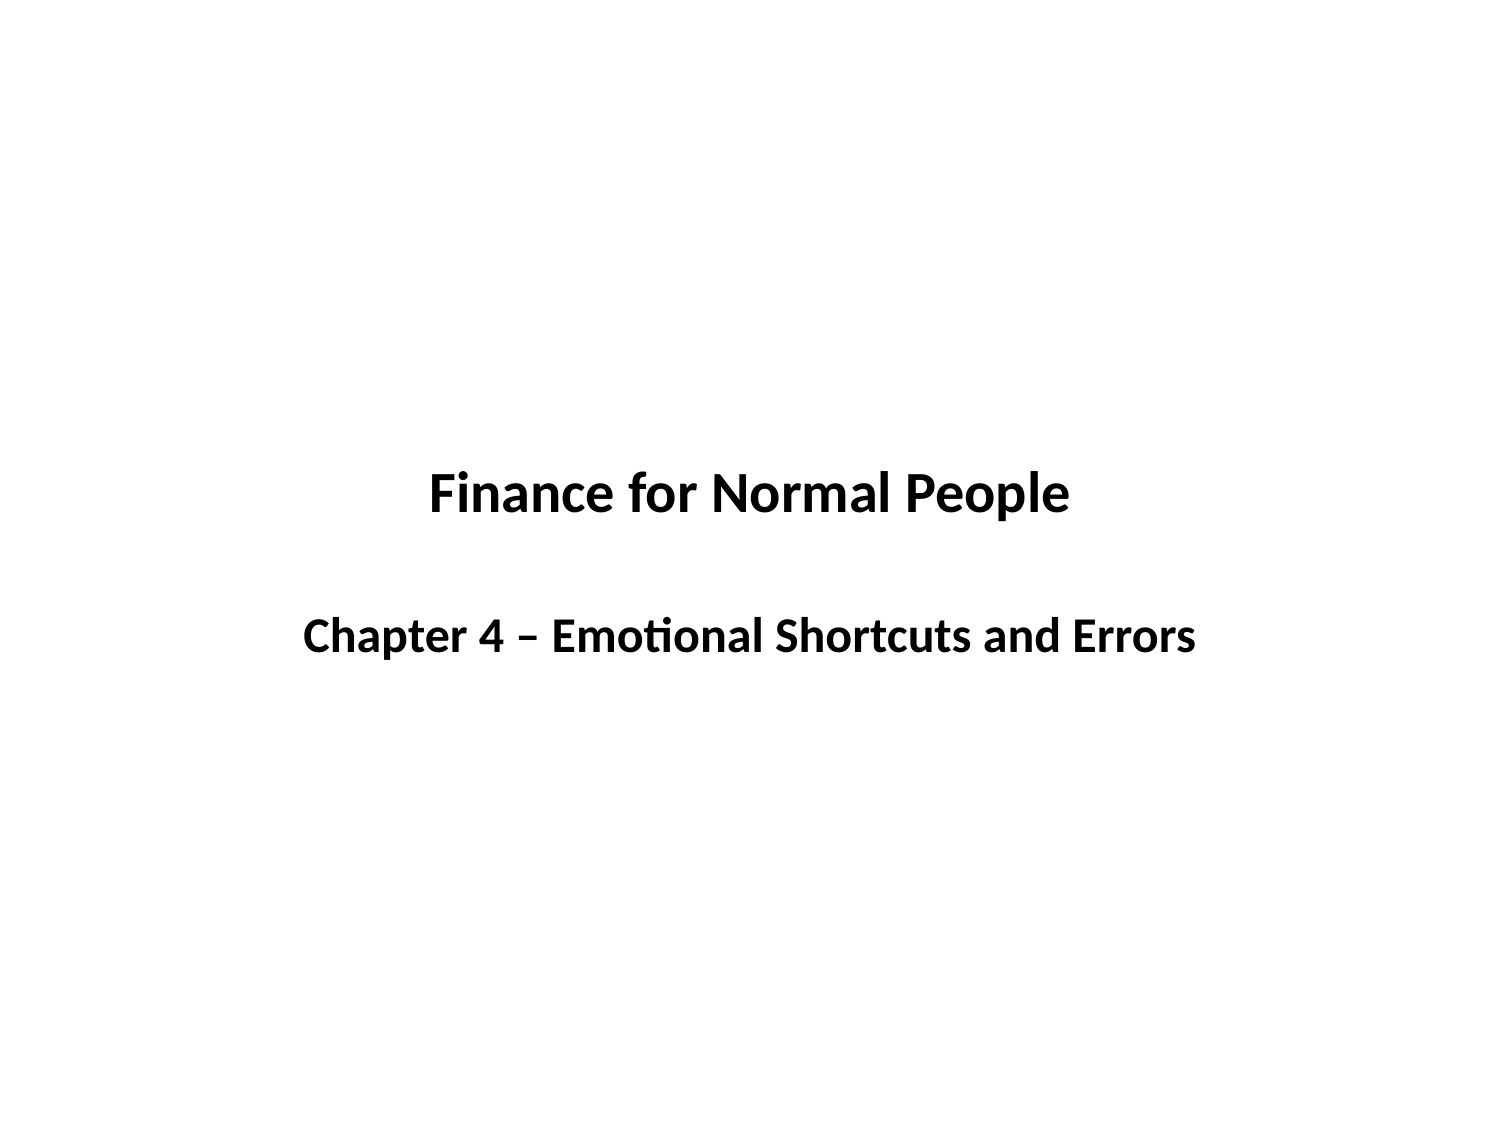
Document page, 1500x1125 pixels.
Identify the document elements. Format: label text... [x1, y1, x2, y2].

list Finance for Normal People Chapter 4 – Emotional Shortcuts and Errors [103, 299, 1397, 1014]
